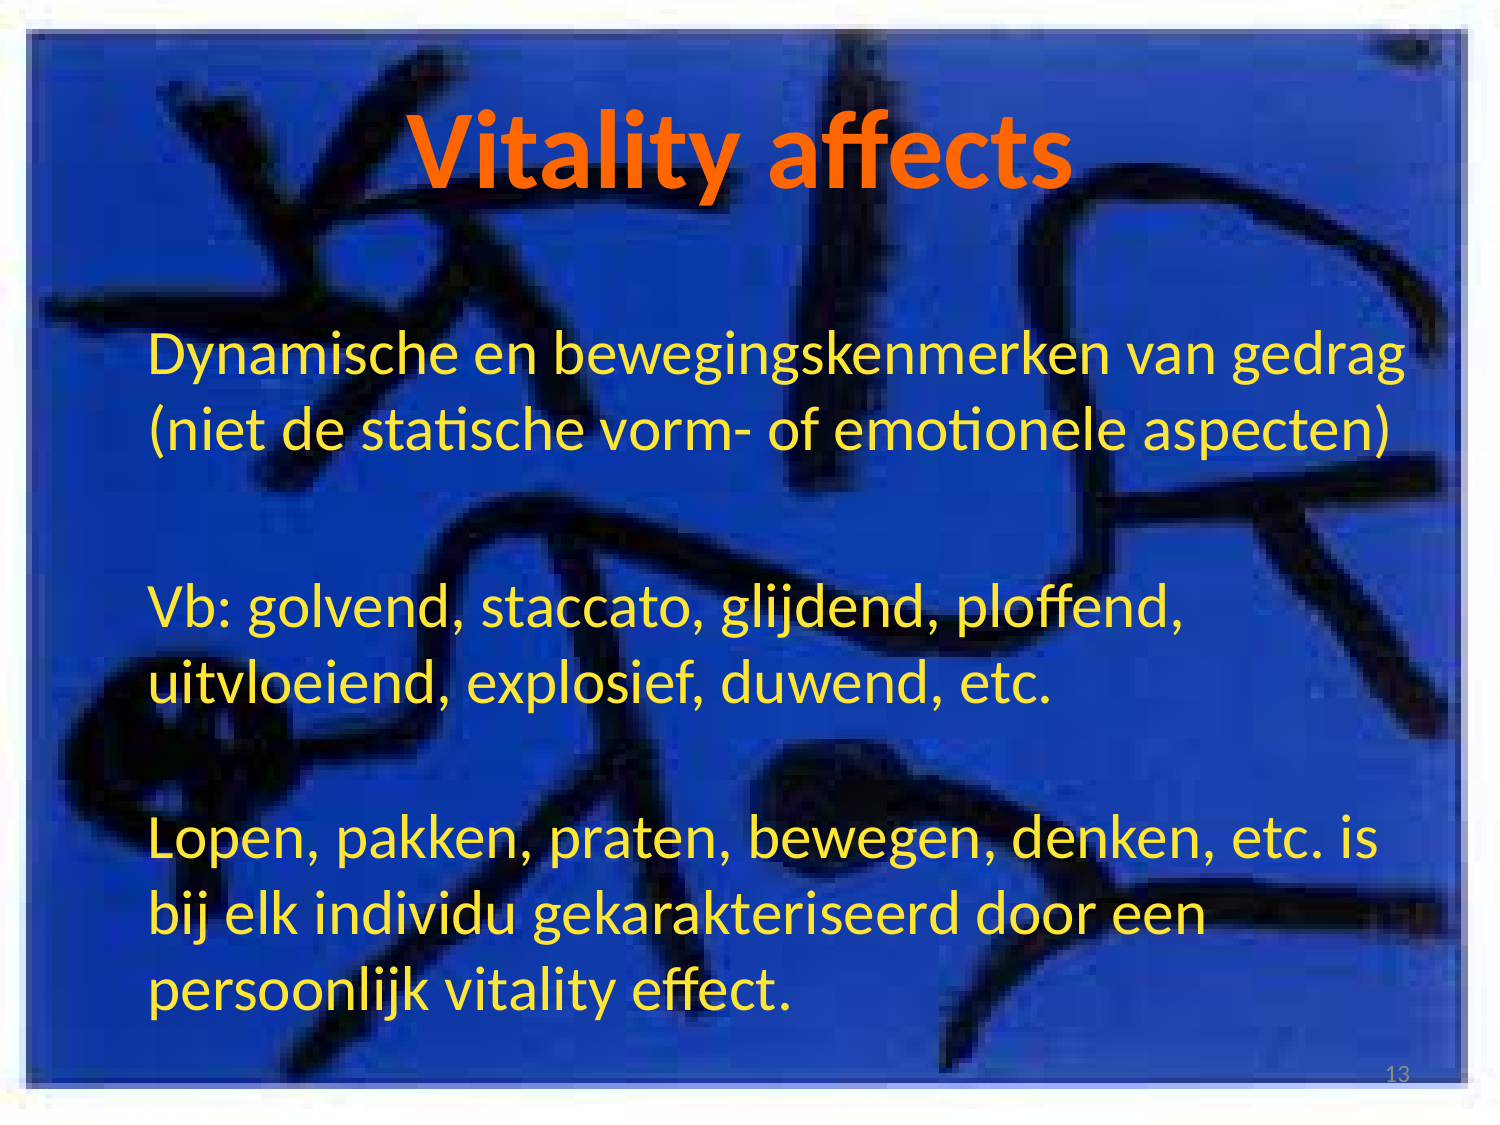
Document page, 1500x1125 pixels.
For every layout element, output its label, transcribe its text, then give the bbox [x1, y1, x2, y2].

list Dynamische en bewegingskenmerken van gedrag (niet de statische vorm- of emotionele aspecten) Vb: golvend, staccato, glijdend, ploffend, uitvloeiend, explosief, duwend, etc. Lopen, pakken, praten, bewegen, denken, etc. is bij elk individu gekarakteriseerd door een persoonlijk vitality effect. [46, 303, 1425, 1043]
slide_number 13 [1074, 1042, 1425, 1103]
title Vitality affects [103, 50, 1379, 238]
picture [0, 0, 1500, 1125]
